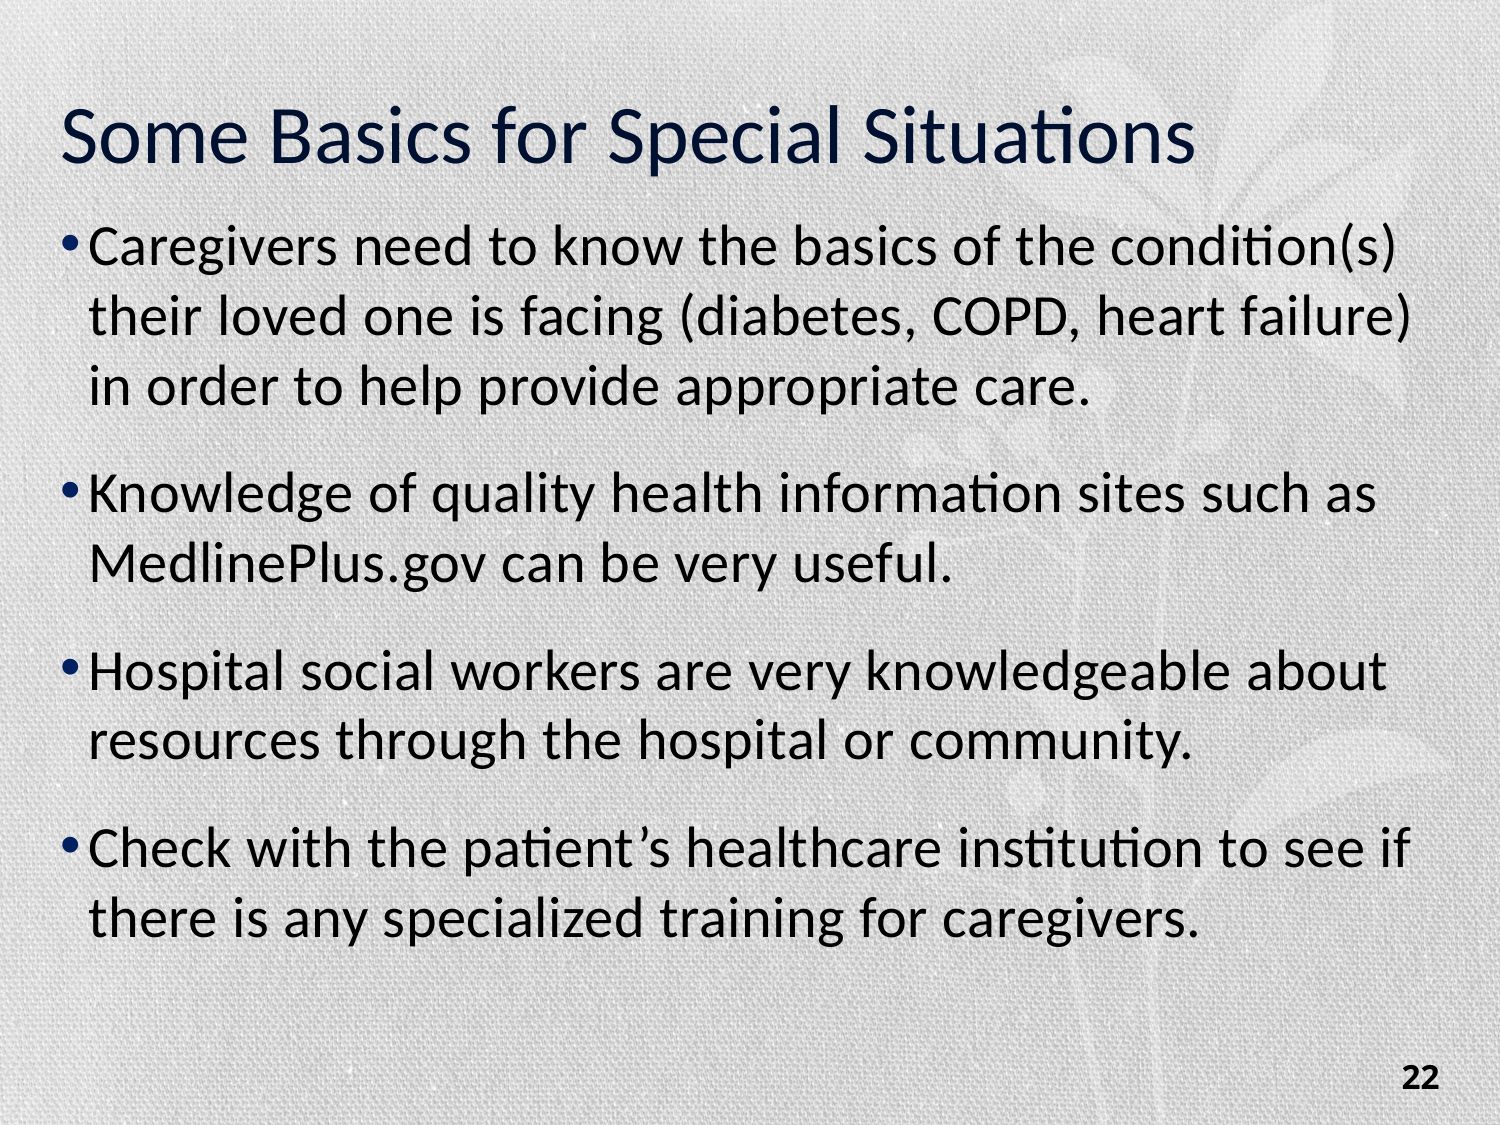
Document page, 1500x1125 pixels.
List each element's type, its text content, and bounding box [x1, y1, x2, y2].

slide_number 22 [1310, 1054, 1455, 1103]
list Caregivers need to know the basics of the condition(s) their loved one is facing (diabetes, COPD, heart failure) in order to help provide appropriate care. Knowledge of quality health information sites such as MedlinePlus.gov can be very useful. Hospital social workers are very knowledgeable about resources through the hospital or community. Check with the patient’s healthcare institution to see if there is any specialized training for caregivers. [45, 200, 1455, 1010]
title Some Basics for Special Situations [45, 12, 1455, 188]
